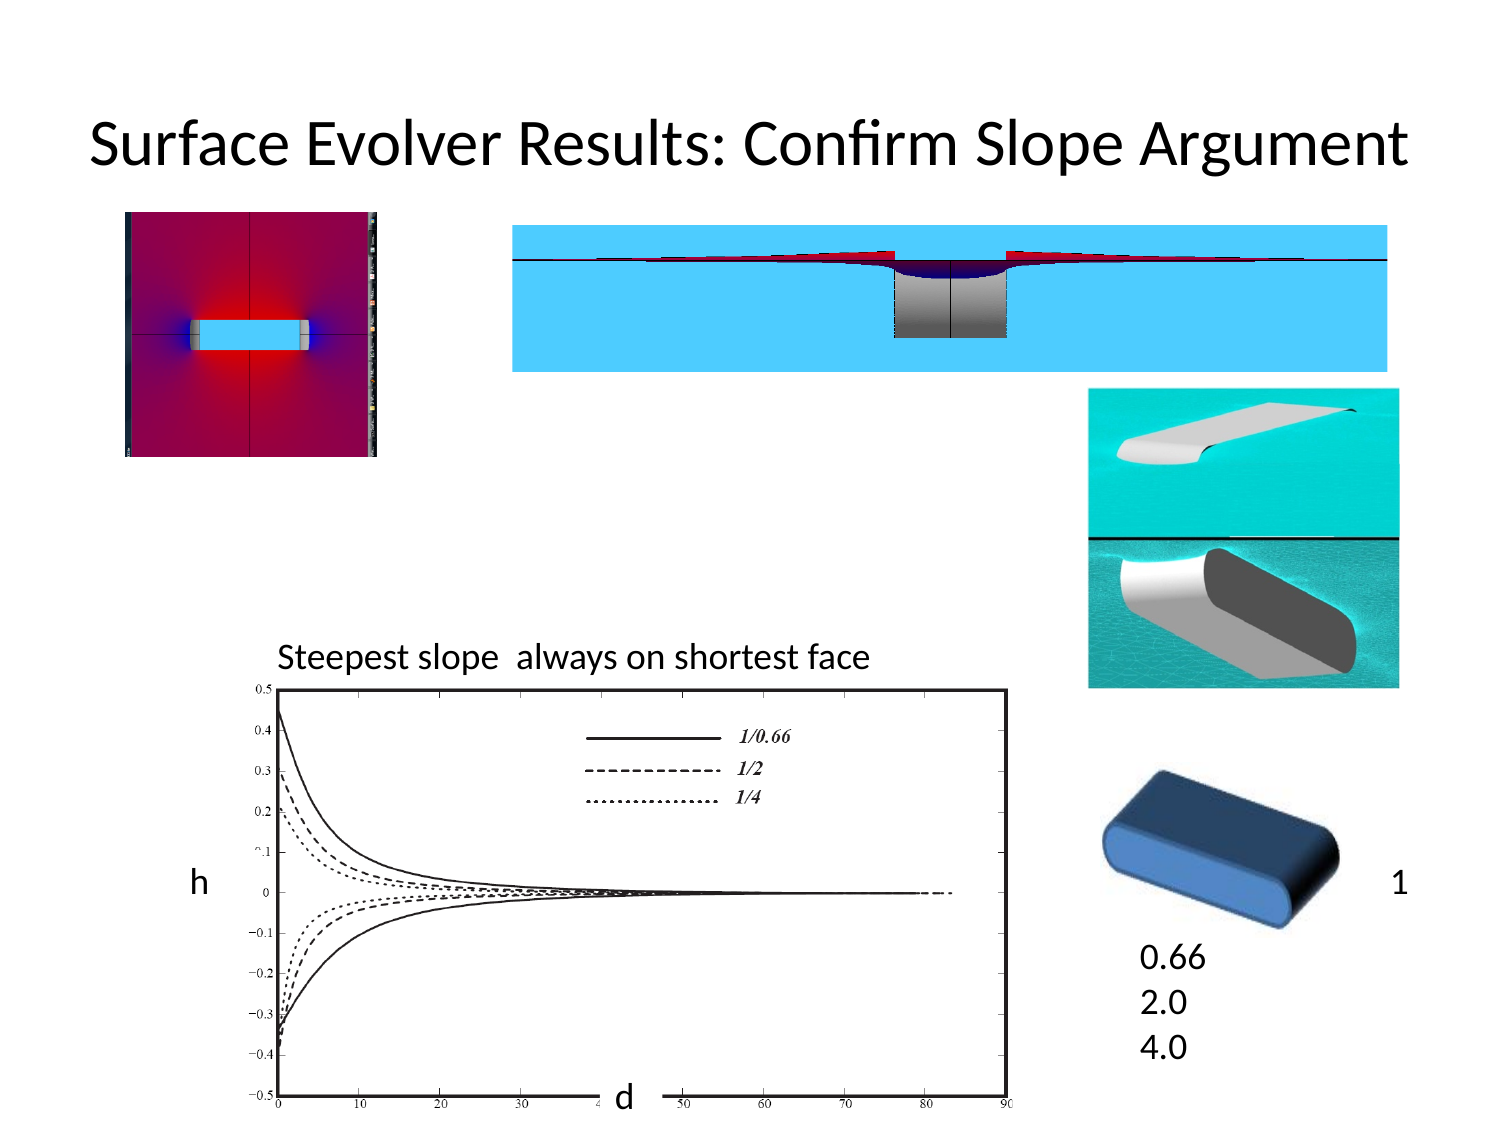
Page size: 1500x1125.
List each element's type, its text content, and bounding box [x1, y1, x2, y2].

text_box h [174, 849, 232, 910]
picture [1087, 387, 1401, 689]
picture [237, 677, 1013, 1125]
text_box 0.66 2.0 4.0 [1125, 946, 1313, 1075]
picture [1099, 762, 1343, 938]
picture [512, 224, 1388, 372]
title Surface Evolver Results: Confirm Slope Argument [0, 45, 1500, 233]
text_box Steepest slope always on shortest face [262, 624, 1025, 685]
text_box 1 [1374, 849, 1500, 910]
picture [124, 212, 384, 457]
